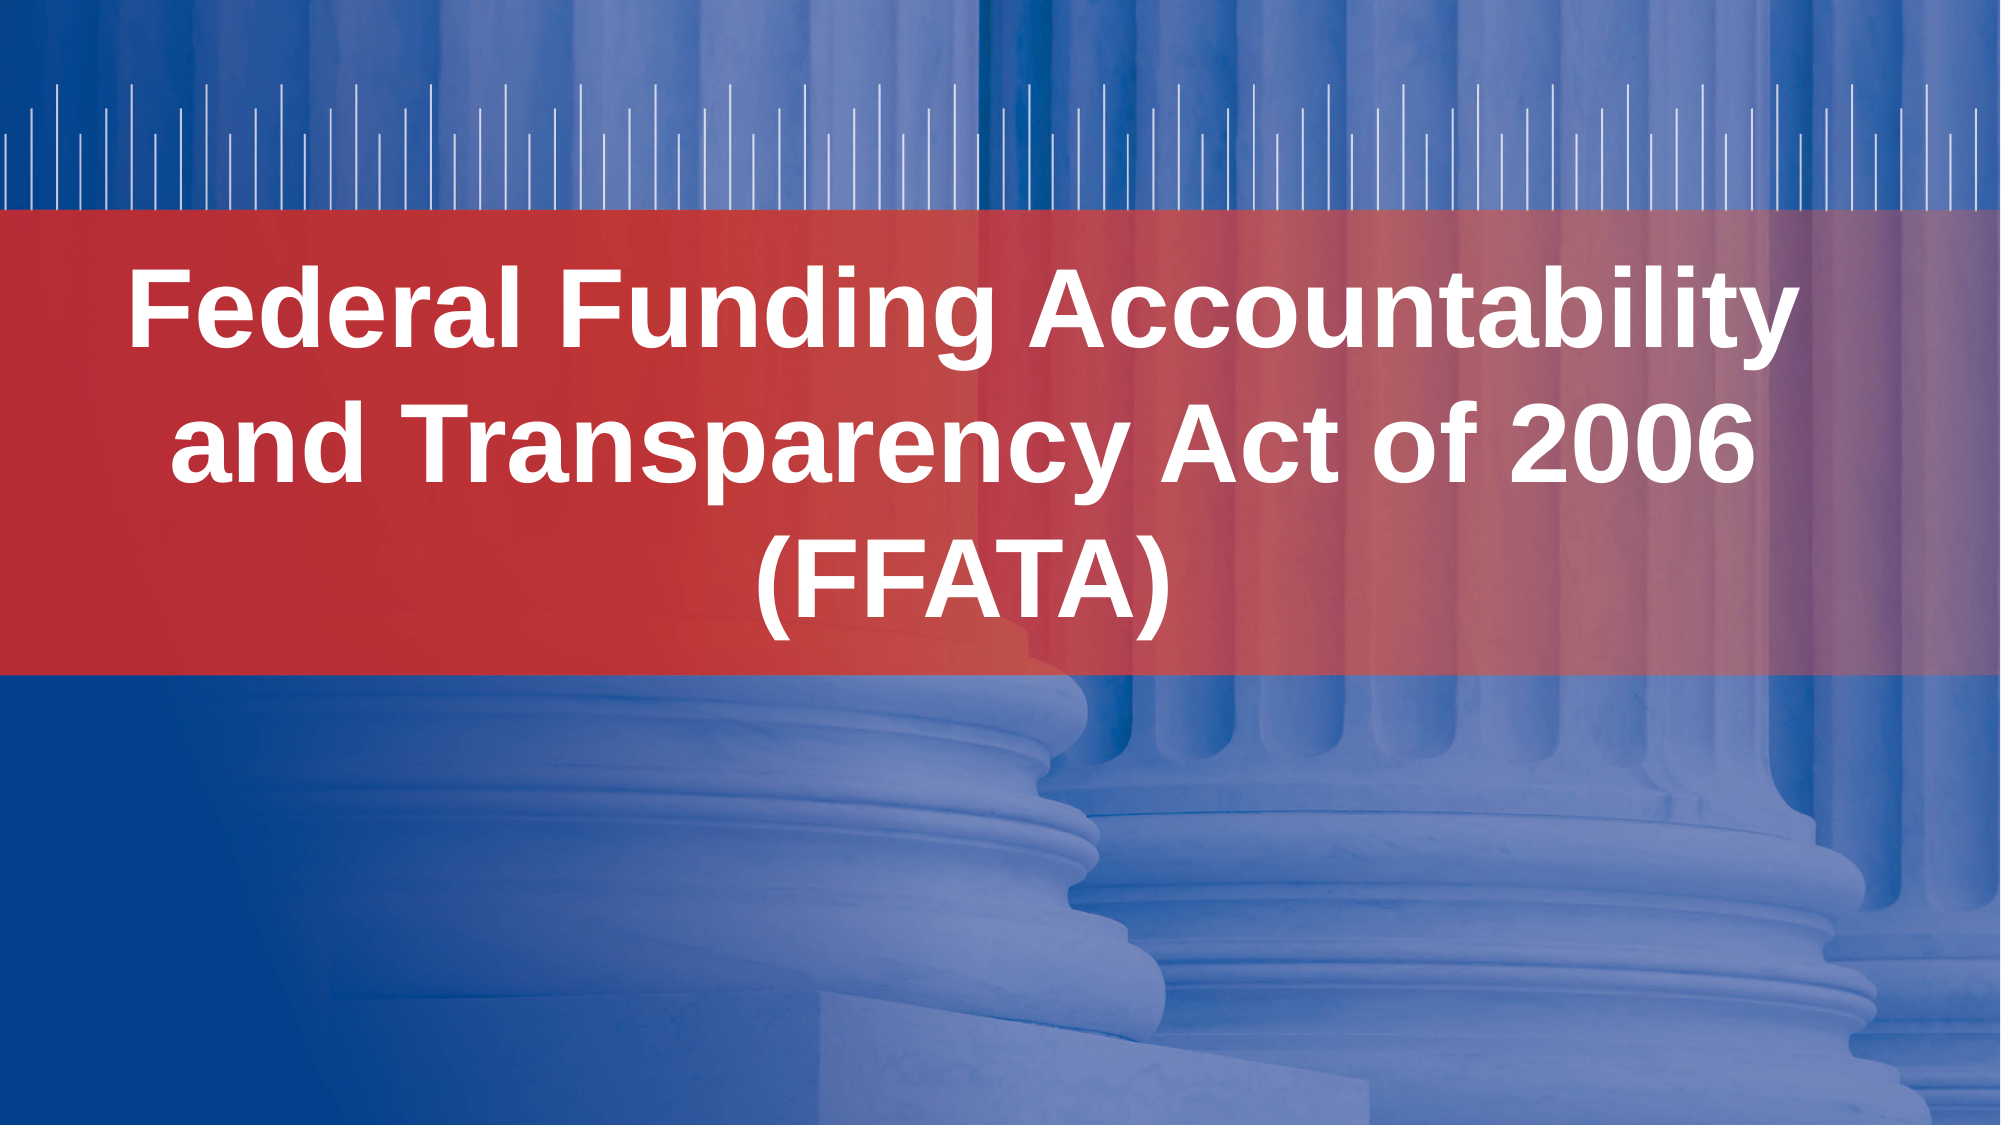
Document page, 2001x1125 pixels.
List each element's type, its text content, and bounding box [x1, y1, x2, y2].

picture [0, 0, 2001, 1125]
title Federal Funding Accountability and Transparency Act of 2006 (FFATA) [98, 202, 1831, 672]
